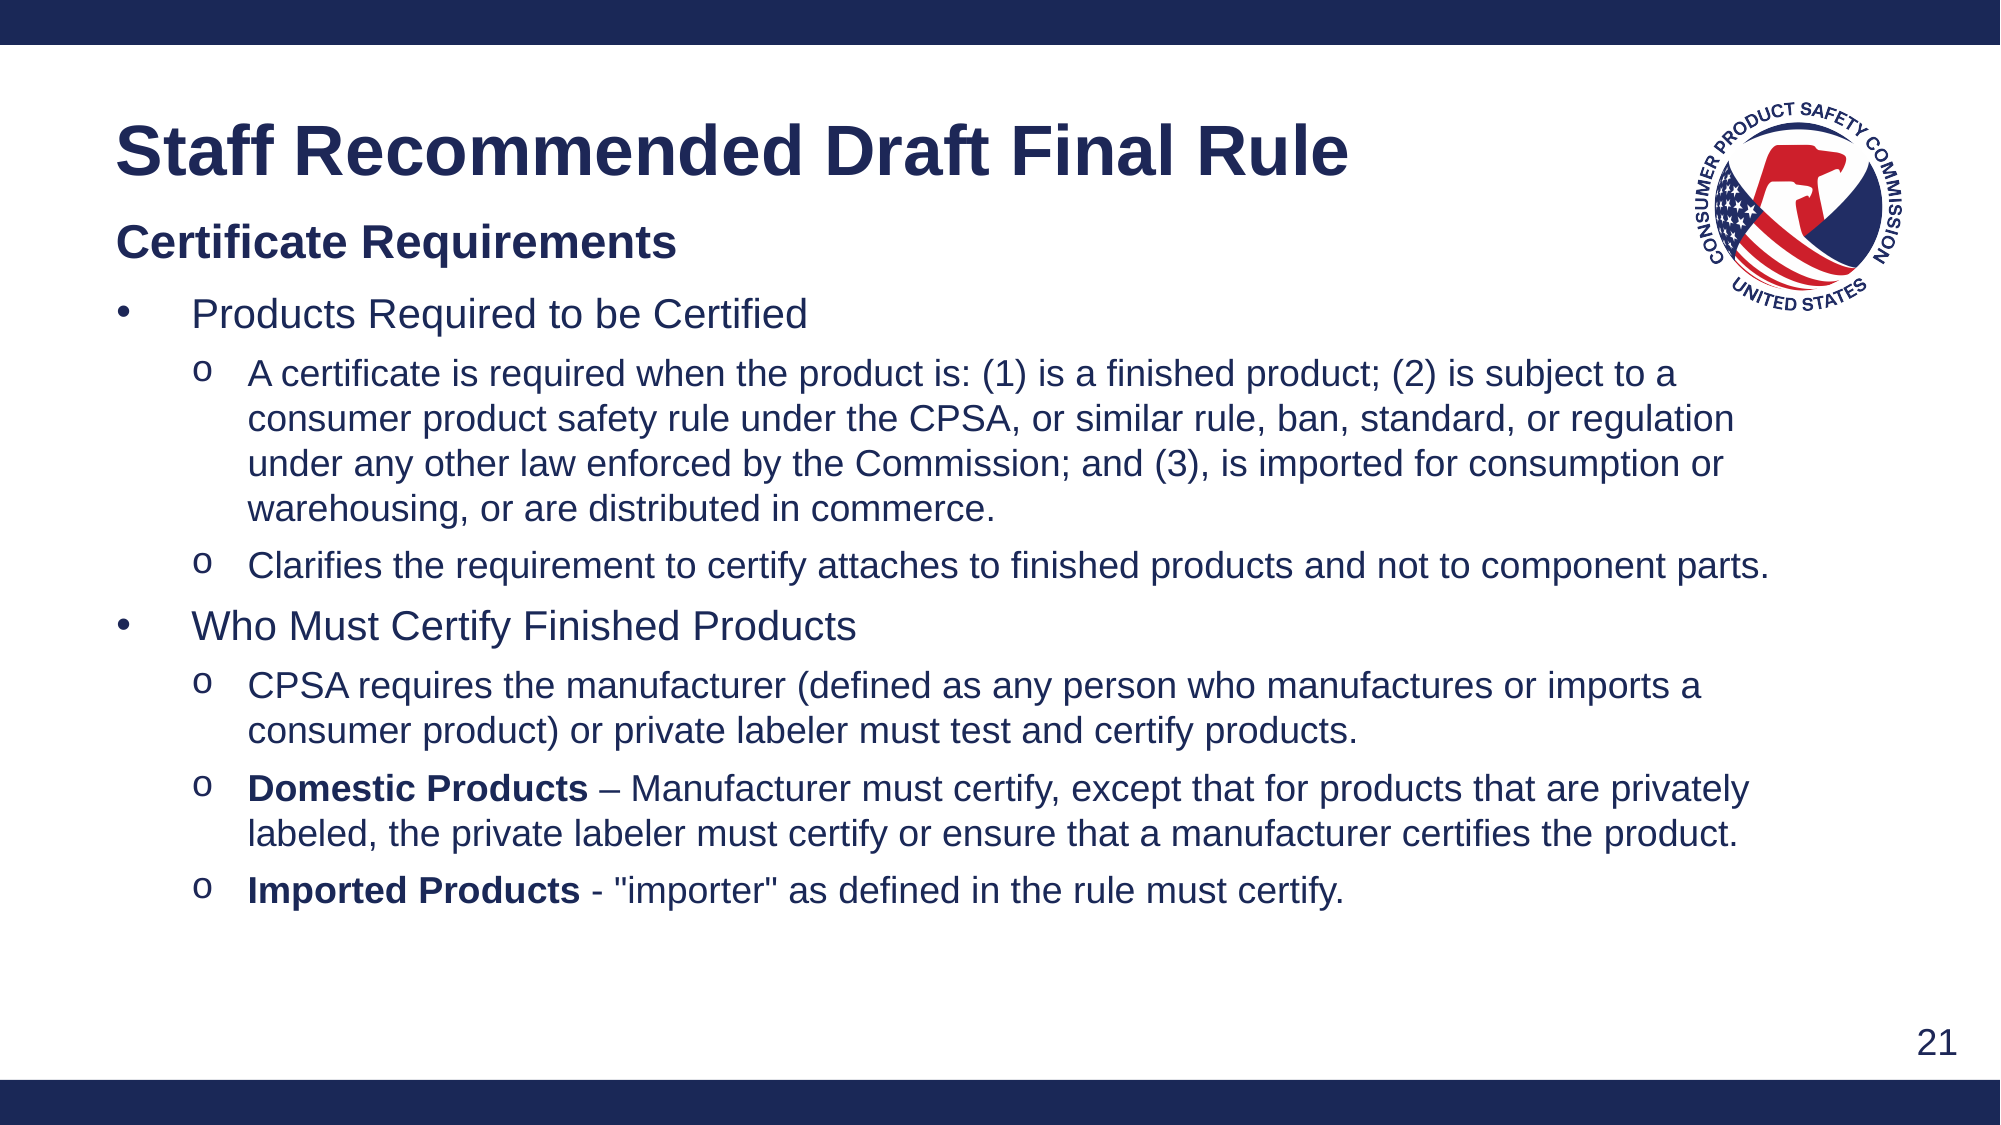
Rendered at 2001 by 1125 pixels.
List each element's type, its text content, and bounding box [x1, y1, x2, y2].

list Products Required to be Certified A certificate is required when the product is: (1) is a finished product; (2) is subject to a consumer product safety rule under the CPSA, or similar rule, ban, standard, or regulation under any other law enforced by the Commission; and (3), is imported for consumption or warehousing, or are distributed in commerce. Clarifies the requirement to certify attaches to finished products and not to component parts. Who Must Certify Finished Products CPSA requires the manufacturer (defined as any person who manufactures or imports a consumer product) or private labeler must test and certify products. Domestic Products – Manufacturer must certify, except that for products that are privately labeled, the private labeler must certify or ensure that a manufacturer certifies the product. Imported Products - "importer" as defined in the rule must certify. [101, 278, 1793, 1038]
text_box Staff Recommended Draft Final Rule Certificate Requirements [100, 94, 1651, 278]
picture [1695, 102, 1902, 311]
